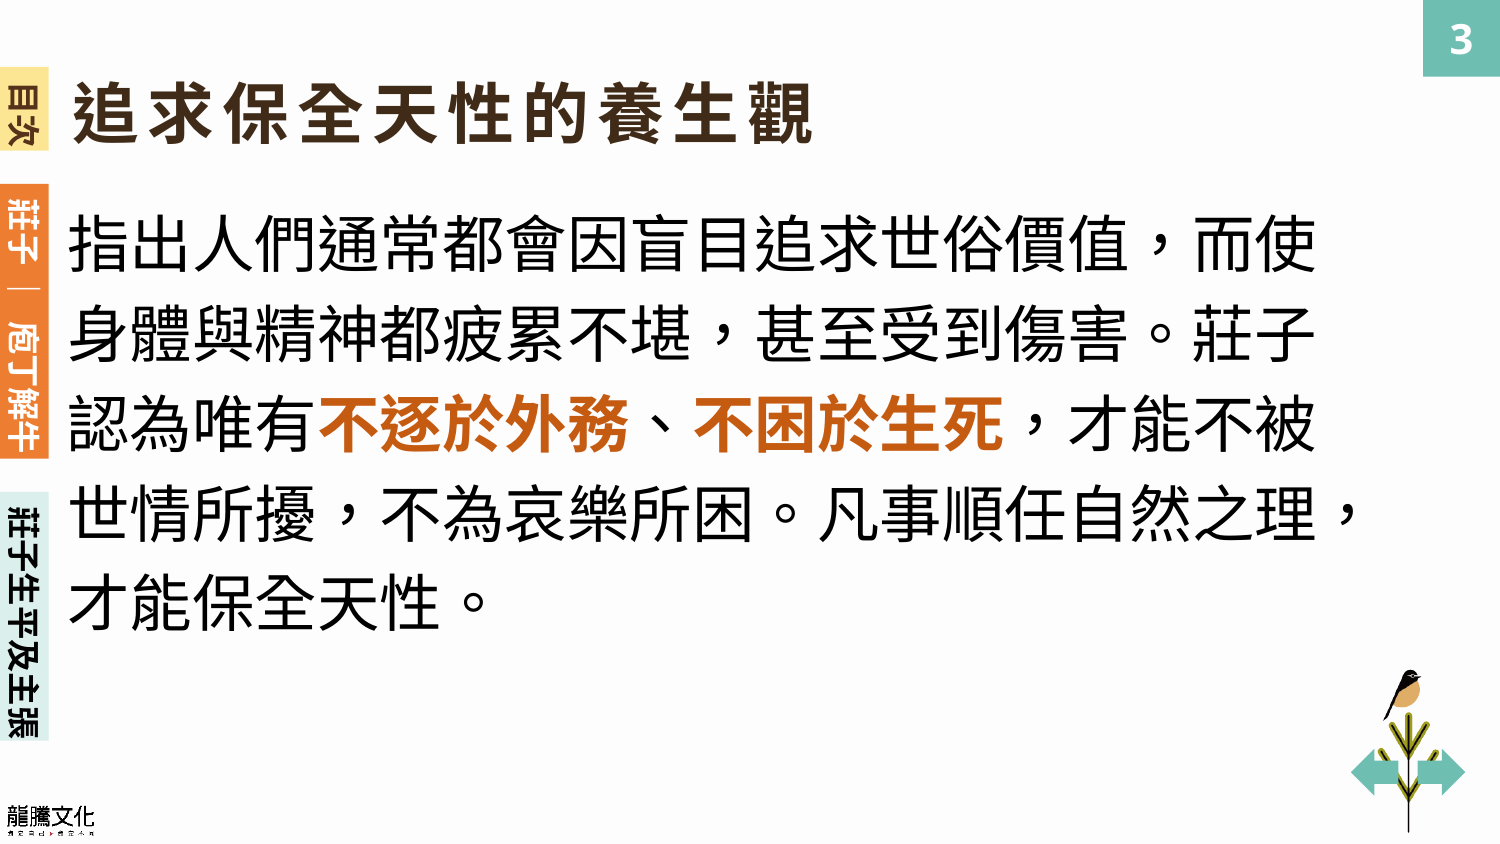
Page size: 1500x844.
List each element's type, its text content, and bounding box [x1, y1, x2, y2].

text_box 莊子生平及主張 [0, 491, 49, 741]
text_box 追求保全天性的養生觀 [57, 64, 1158, 160]
picture [1377, 669, 1439, 833]
text_box 指出人們通常都會因盲目追求世俗價值，而使身體與精神都疲累不堪，甚至受到傷害。莊子認為唯有不逐於外務、不困於生死，才能不被世情所擾，不為哀樂所困。凡事順任自然之理，才能保全天性。 [52, 182, 1351, 647]
text_box [1349, 746, 1400, 799]
text_box [1416, 746, 1467, 799]
picture [7, 805, 94, 836]
